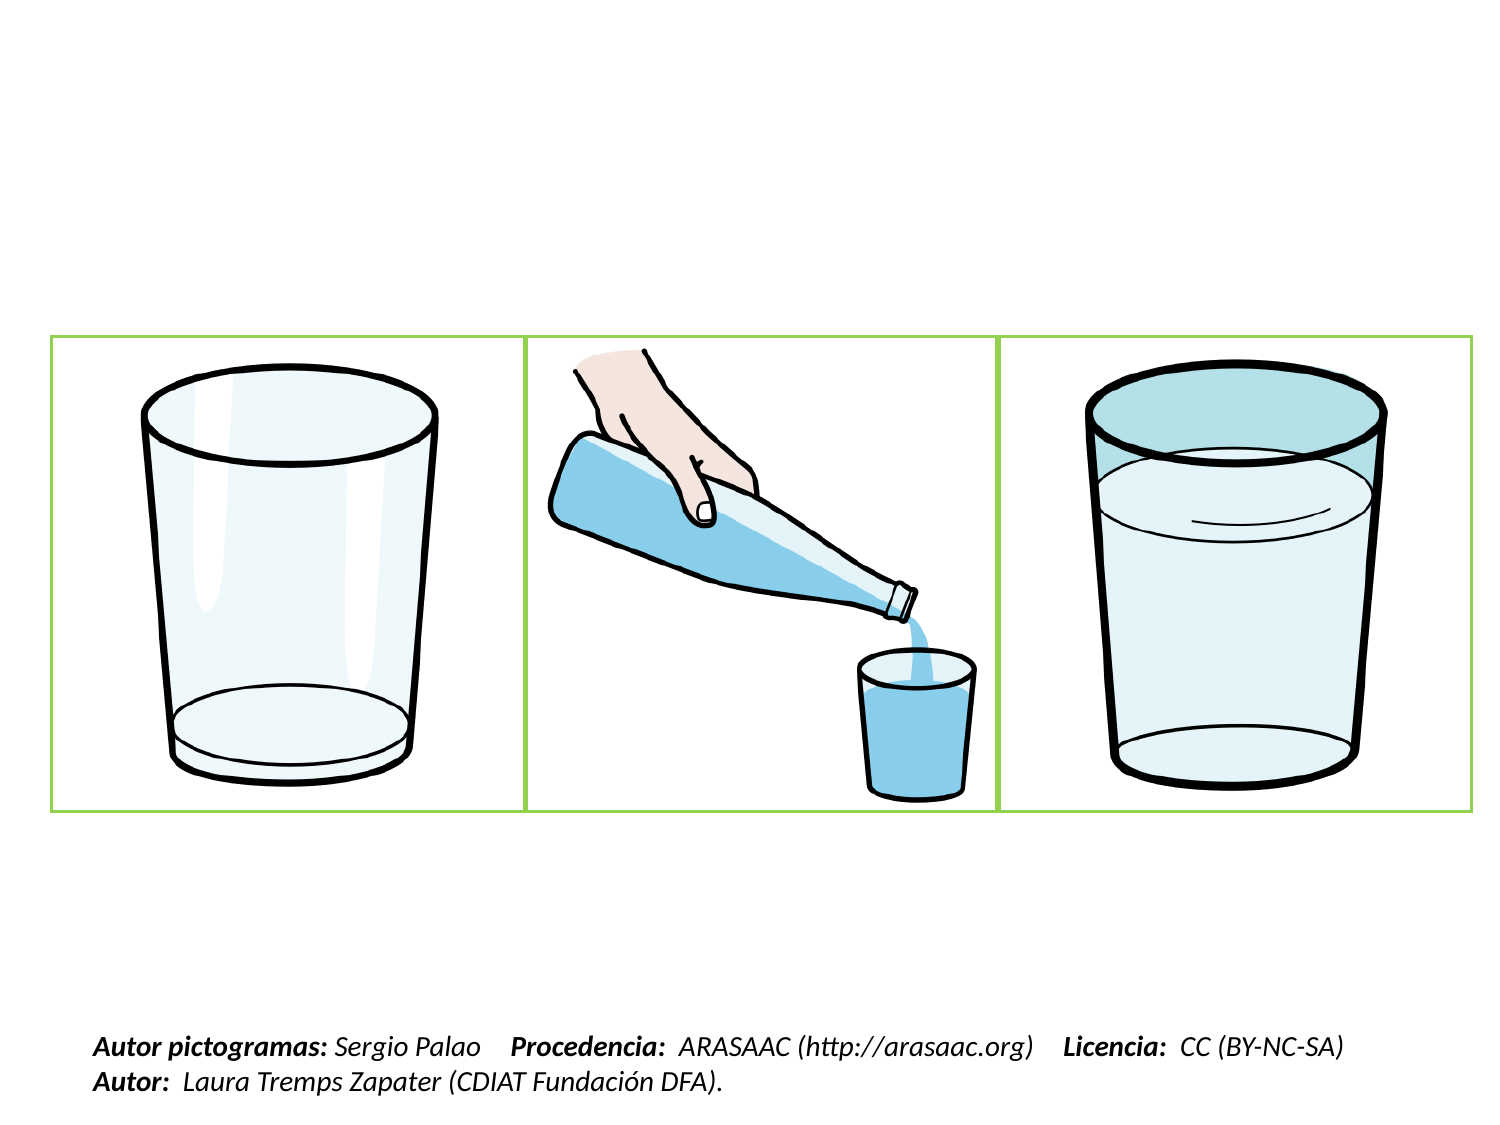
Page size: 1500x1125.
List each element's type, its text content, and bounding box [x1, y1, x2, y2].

text_box Autor pictogramas: Sergio Palao Procedencia: ARASAAC (http://arasaac.org) Licencia: CC (BY-NC-SA) Autor: Laura Tremps Zapater (CDIAT Fundación DFA). [78, 1020, 1424, 1105]
picture [52, 337, 1471, 811]
